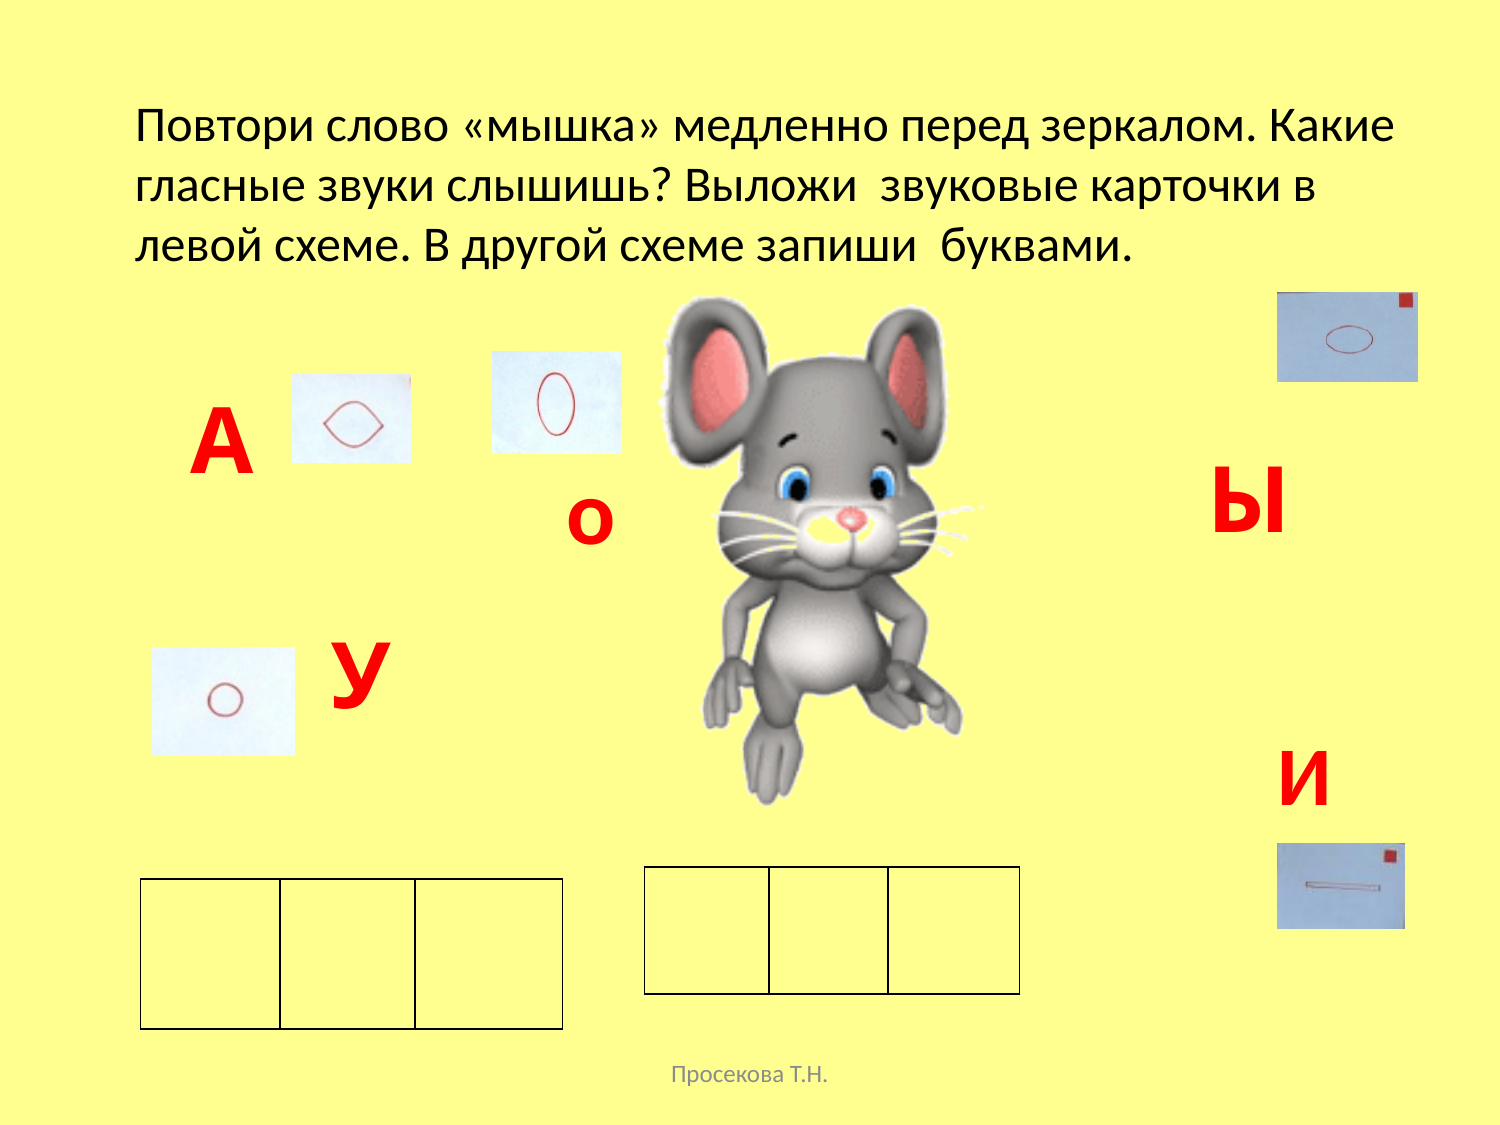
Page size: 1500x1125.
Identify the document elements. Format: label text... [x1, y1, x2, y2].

table_header [281, 880, 414, 1028]
table_header [770, 868, 887, 993]
picture [152, 647, 295, 756]
picture [1277, 292, 1418, 382]
text_box А [175, 374, 293, 500]
text_box Повтори слово «мышка» медленно перед зеркалом. Какие гласные звуки слышишь? Выложи звуковые карточки в левой схеме. В другой схеме запиши буквами. [120, 84, 1422, 279]
picture [491, 280, 1082, 812]
picture [292, 374, 411, 463]
text_box И [1254, 714, 1348, 830]
table_header [141, 880, 279, 1028]
table_header [416, 880, 562, 1028]
text_box У [316, 609, 407, 734]
footer Просекова Т.Н. [512, 1042, 988, 1103]
text_box Ы [1193, 433, 1306, 559]
table_header [889, 868, 1019, 993]
picture [1277, 843, 1405, 929]
table_header [645, 868, 768, 993]
